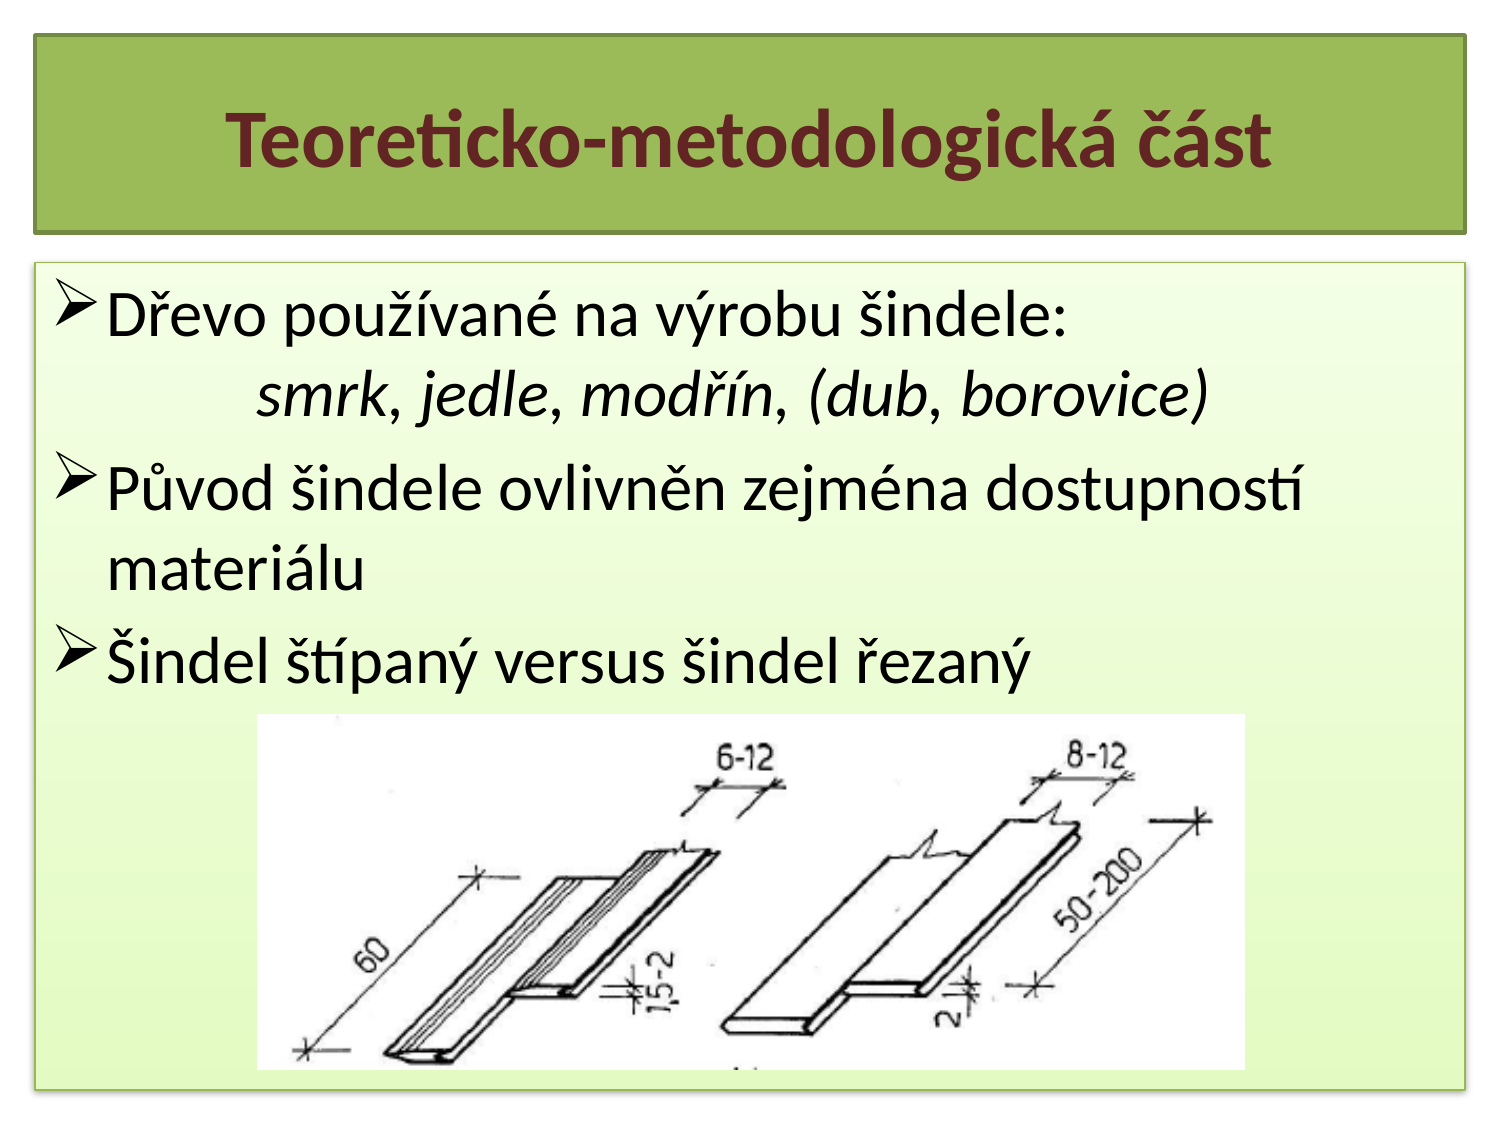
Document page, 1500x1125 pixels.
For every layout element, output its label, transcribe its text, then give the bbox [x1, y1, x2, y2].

picture [257, 714, 1246, 1070]
list Dřevo používané na výrobu šindele: smrk, jedle, modřín, (dub, borovice) Původ šindele ovlivněn zejména dostupností materiálu Šindel štípaný versus šindel řezaný [34, 262, 1466, 1091]
title Teoreticko-metodologická část [33, 33, 1467, 235]
